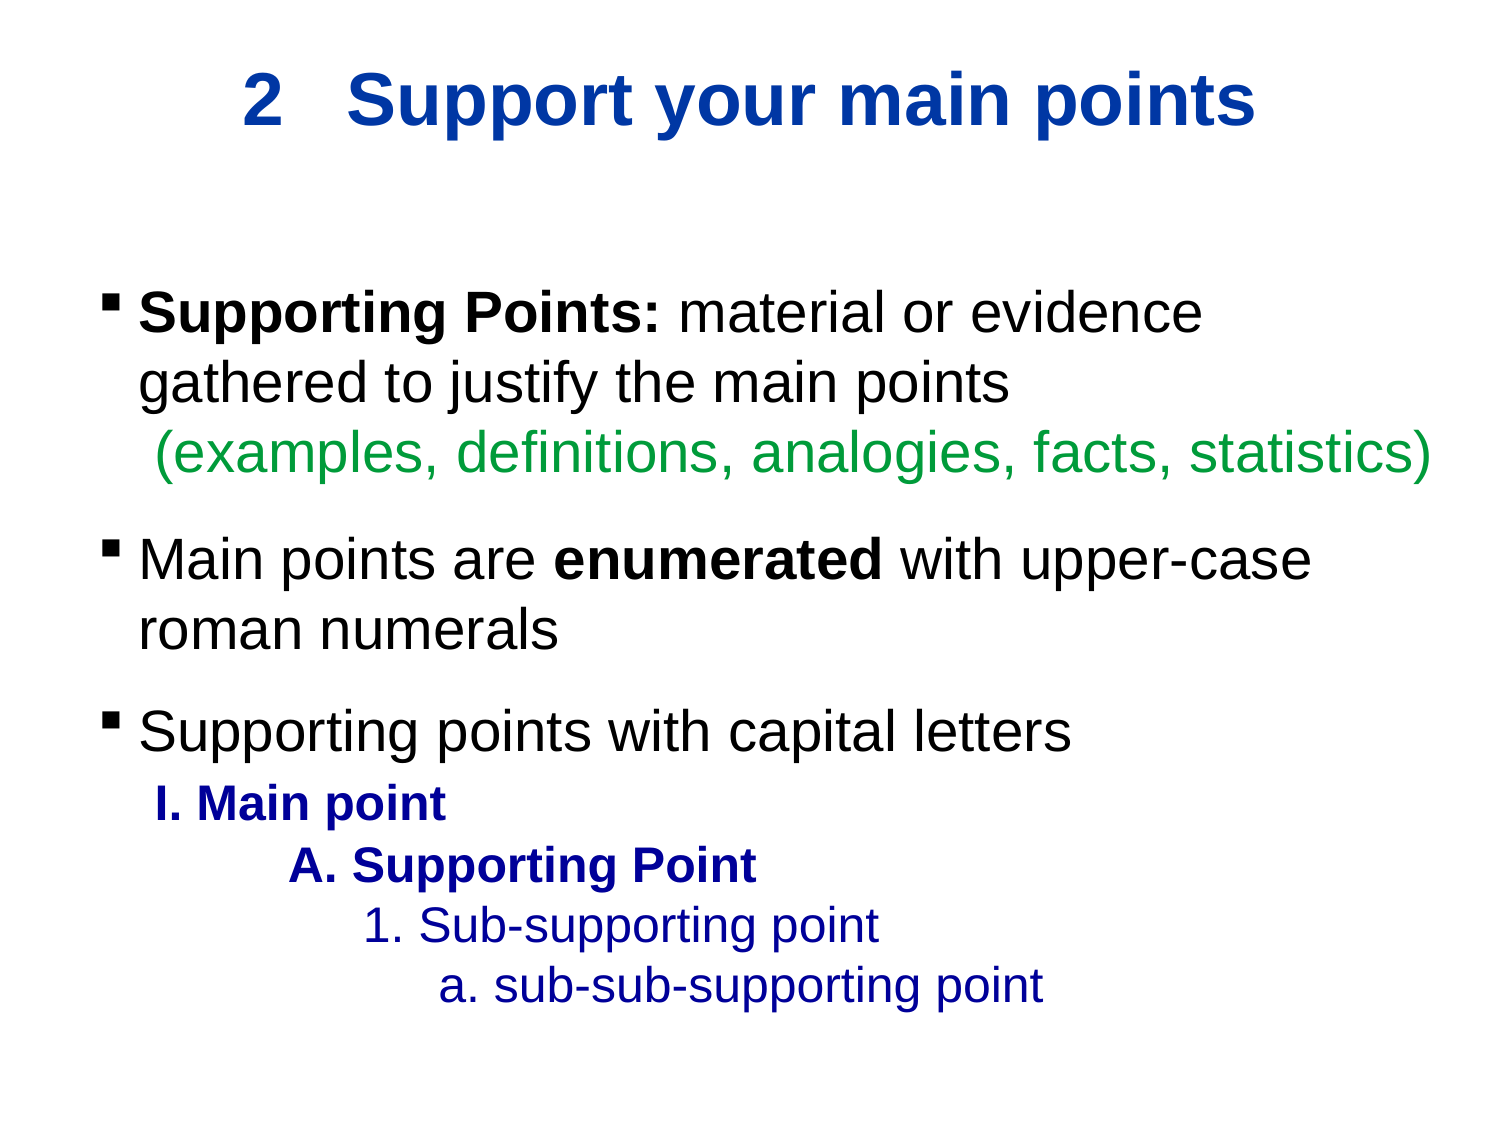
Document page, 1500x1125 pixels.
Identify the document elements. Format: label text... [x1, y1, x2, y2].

title 2 Support your main points [100, 42, 1402, 194]
text_box Supporting Points: material or evidence gathered to justify the main points (examples, definitions, analogies, facts, statistics) Main points are enumerated with upper-case roman numerals Supporting points with capital letters I. Main point A. Supporting Point 1. Sub-supporting point a. sub-sub-supporting point [64, 266, 1477, 1033]
